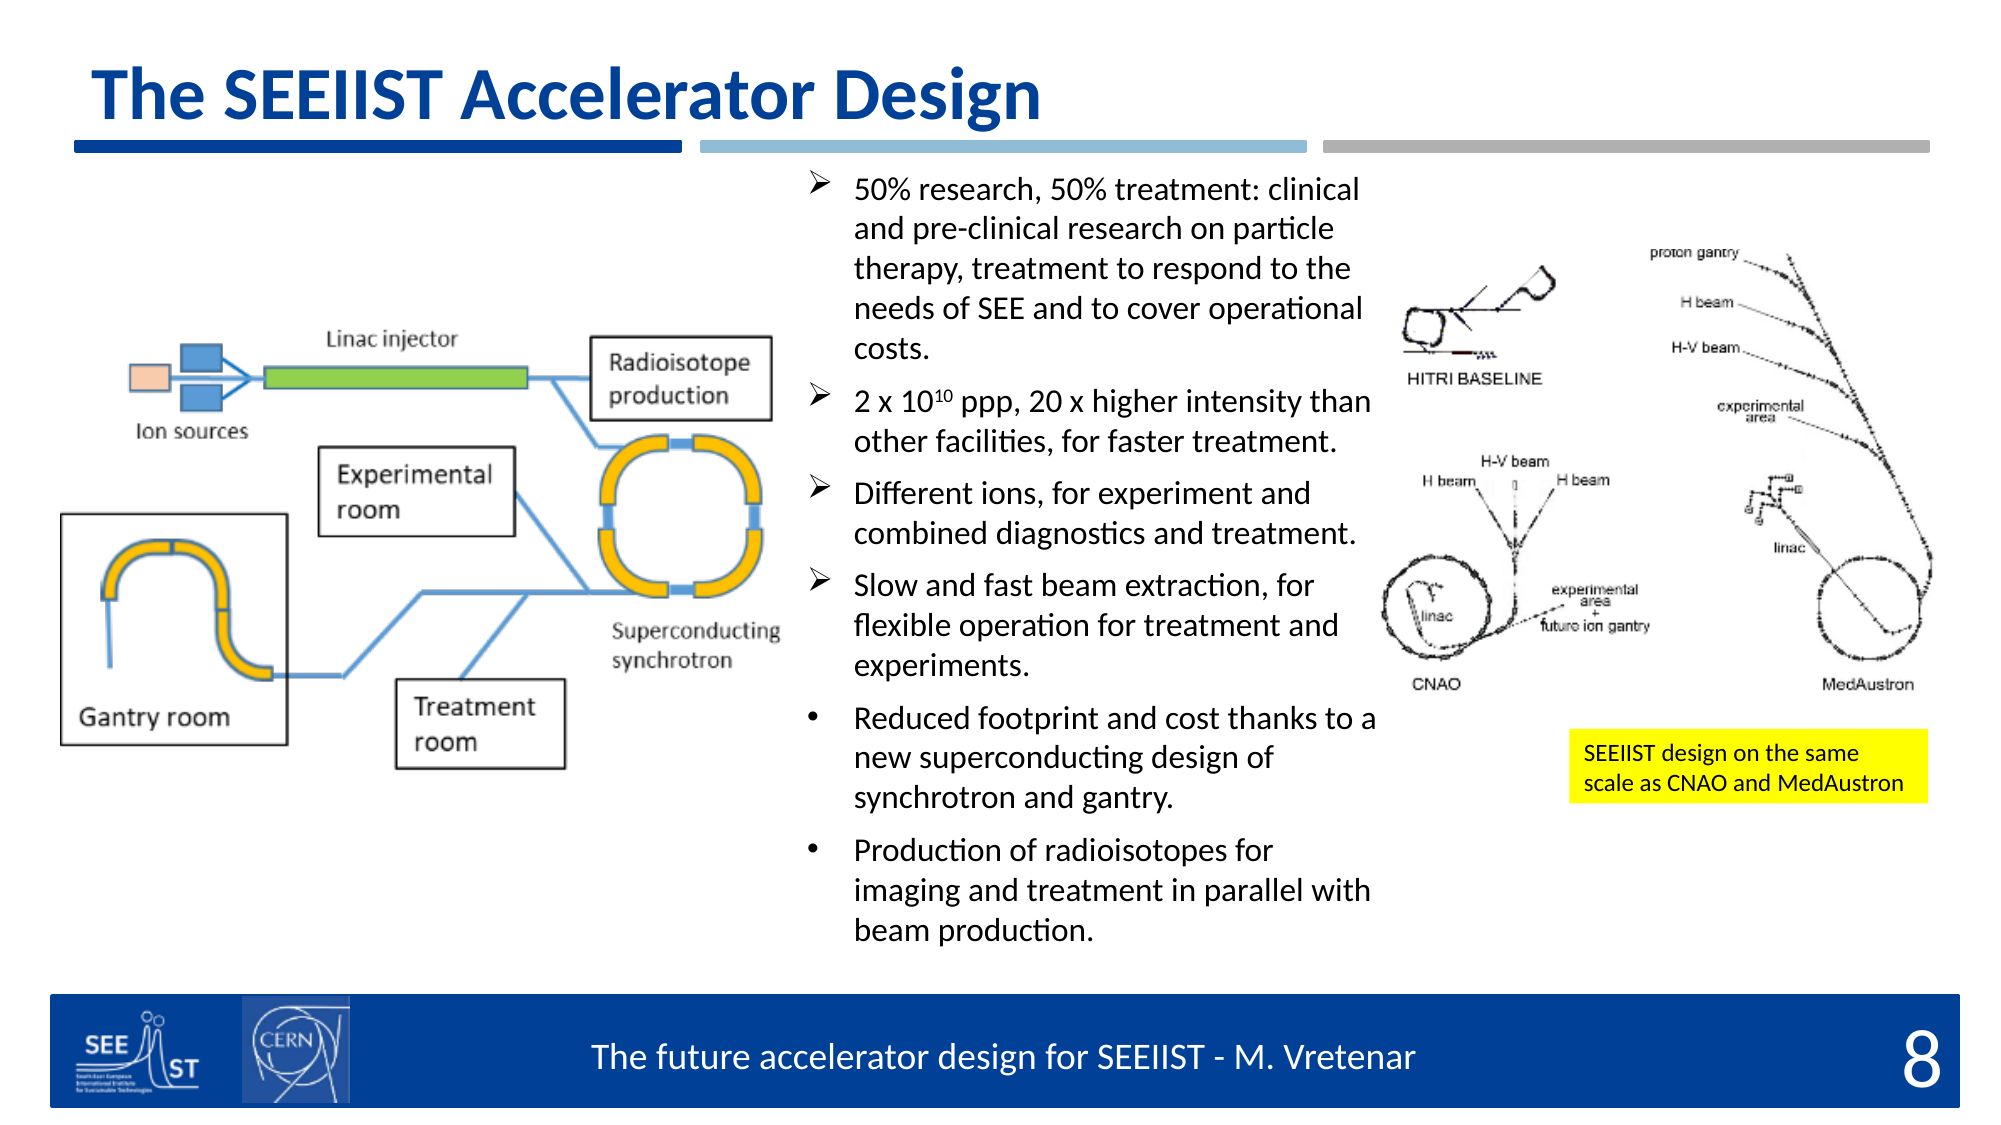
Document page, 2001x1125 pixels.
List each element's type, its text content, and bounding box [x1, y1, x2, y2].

text_box SEEIIST design on the same scale as CNAO and MedAustron [1569, 728, 1929, 804]
picture [242, 996, 350, 1103]
text_box [701, 143, 1306, 151]
text_box [76, 143, 681, 151]
picture [55, 996, 221, 1107]
text_box 50% research, 50% treatment: clinical and pre-clinical research on particle therapy, treatment to respond to the needs of SEE and to cover operational costs. 2 x 1010 ppp, 20 x higher intensity than other facilities, for faster treatment. Different ions, for experiment and combined diagnostics and treatment. Slow and fast beam extraction, for flexible operation for treatment and experiments. Reduced footprint and cost thanks to a new superconducting design of synchrotron and gantry. Production of radioisotopes for imaging and treatment in parallel with beam production. [792, 159, 1399, 956]
text_box The SEEIIST Accelerator Design [76, 0, 1929, 143]
picture [60, 315, 807, 778]
text_box [1324, 143, 1929, 151]
picture [1372, 249, 1944, 692]
